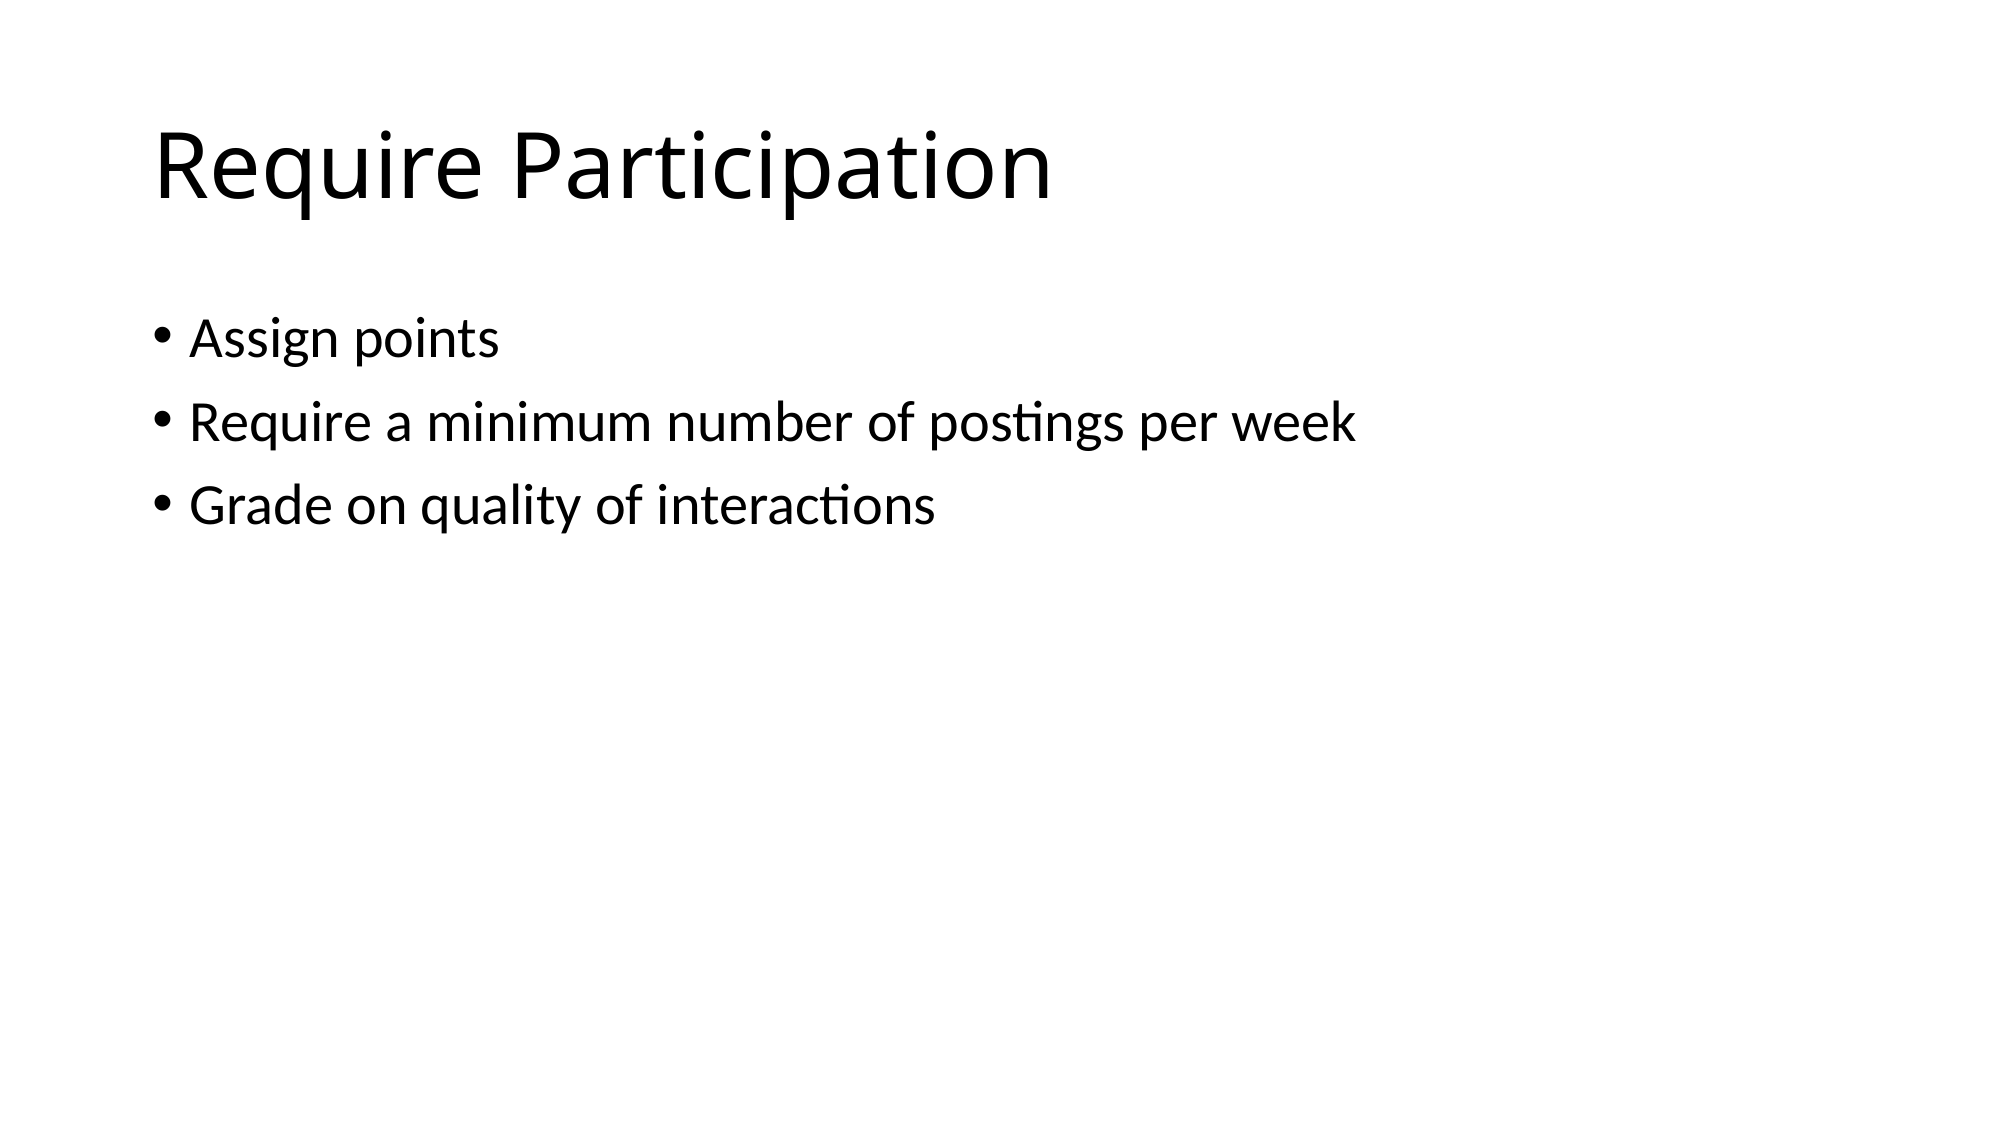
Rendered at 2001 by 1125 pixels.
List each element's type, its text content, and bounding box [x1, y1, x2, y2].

list Assign points Require a minimum number of postings per week Grade on quality of interactions [137, 299, 1863, 1014]
title Require Participation [137, 59, 1863, 278]
